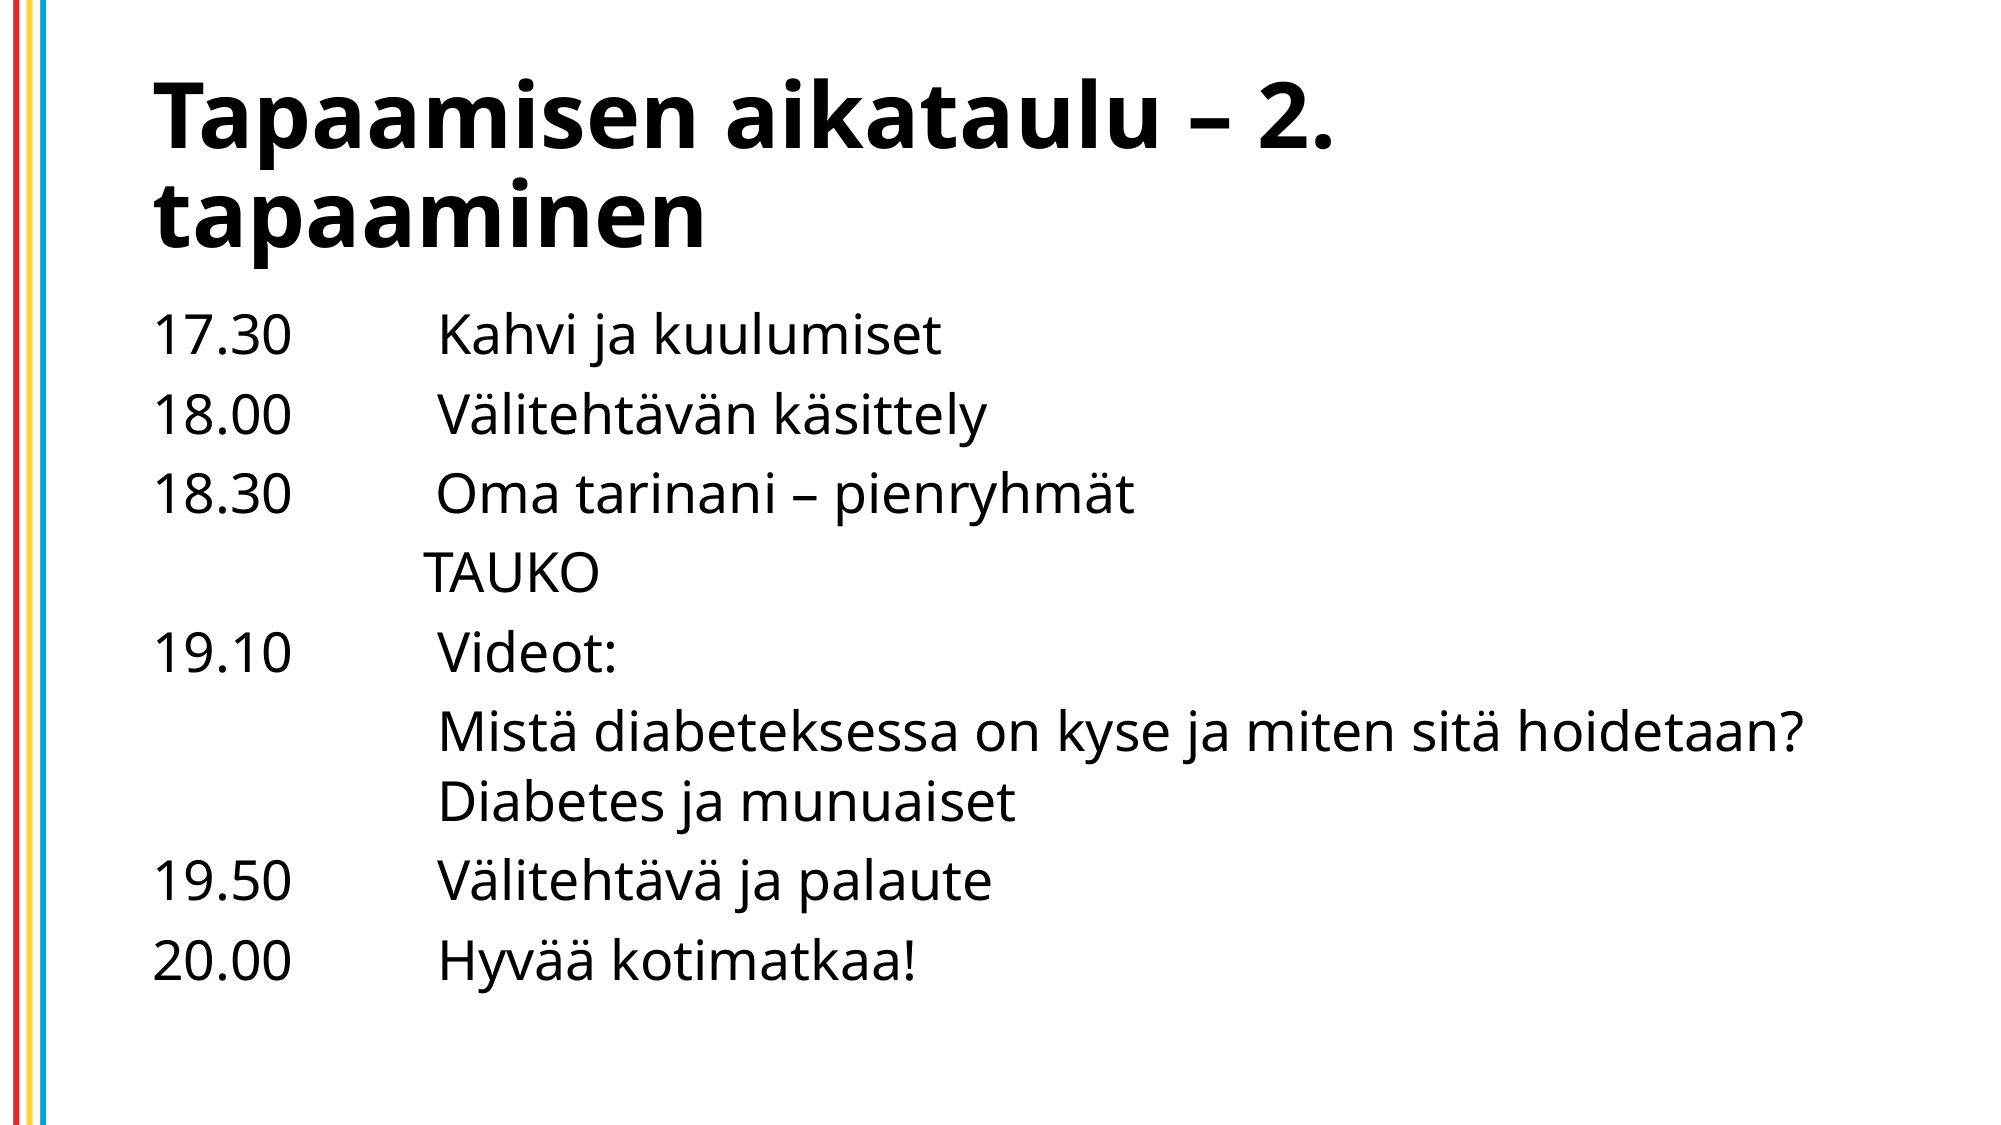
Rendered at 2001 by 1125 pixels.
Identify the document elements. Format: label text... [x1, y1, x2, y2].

picture [5, 0, 40, 1125]
title Tapaamisen aikataulu – 2. tapaaminen [137, 59, 1863, 278]
list 17.30 Kahvi ja kuulumiset 18.00 Välitehtävän käsittely 18.30 Oma tarinani – pienryhmät TAUKO 19.10 Videot: Mistä diabeteksessa on kyse ja miten sitä hoidetaan? Diabetes ja munuaiset 19.50 Välitehtävä ja palaute 20.00 Hyvää kotimatkaa! [137, 299, 1863, 1014]
